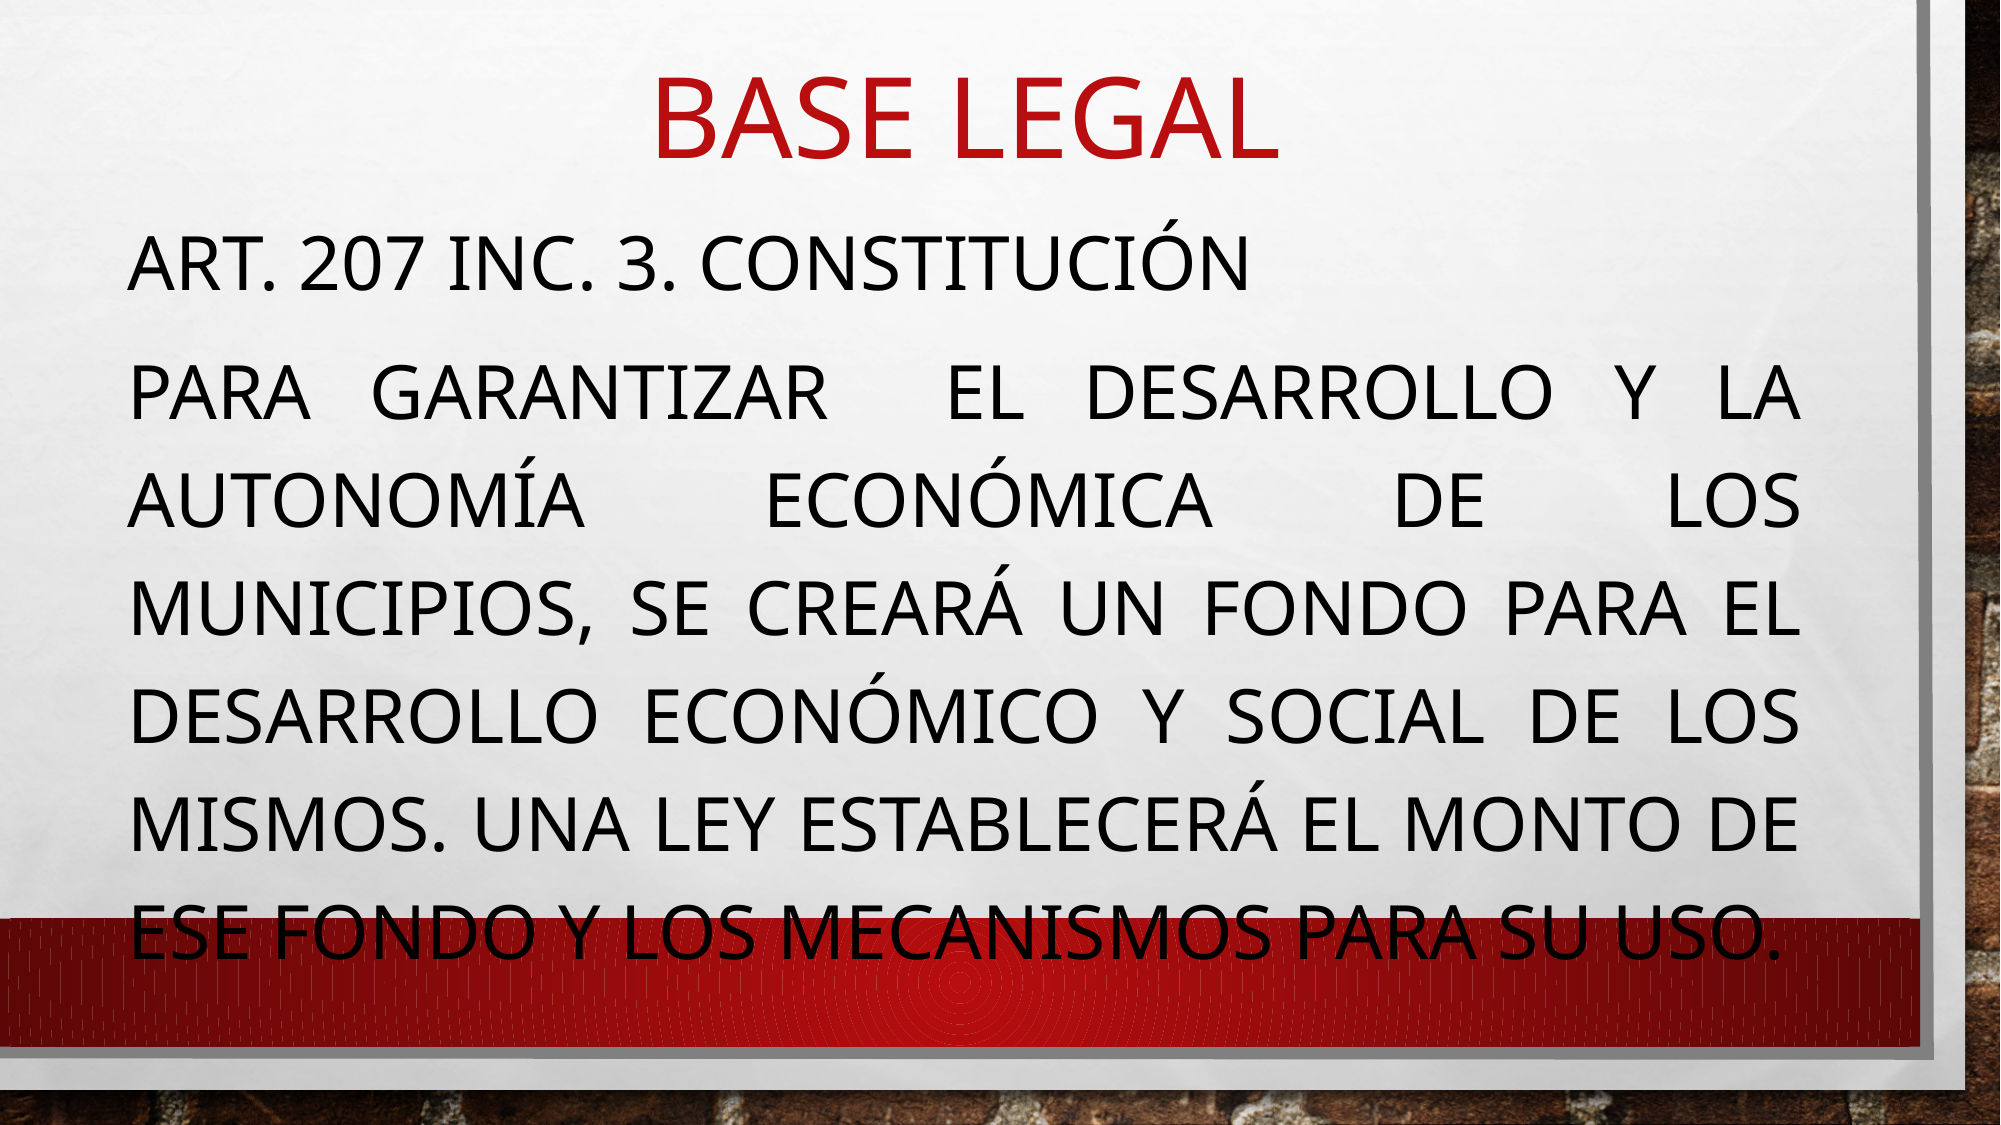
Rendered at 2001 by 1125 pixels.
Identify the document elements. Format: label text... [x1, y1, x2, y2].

list Art. 207 inc. 3. Constitución Para garantizar el desarrollo y la autonomía económica de los municipios, se creará un fondo para el desarrollo económico y social de los mismos. Una ley establecerá el monto de ese fondo y los mecanismos para su uso. [112, 395, 1818, 777]
title BASE LEGAL [112, 0, 1818, 246]
picture [0, 0, 2000, 1125]
